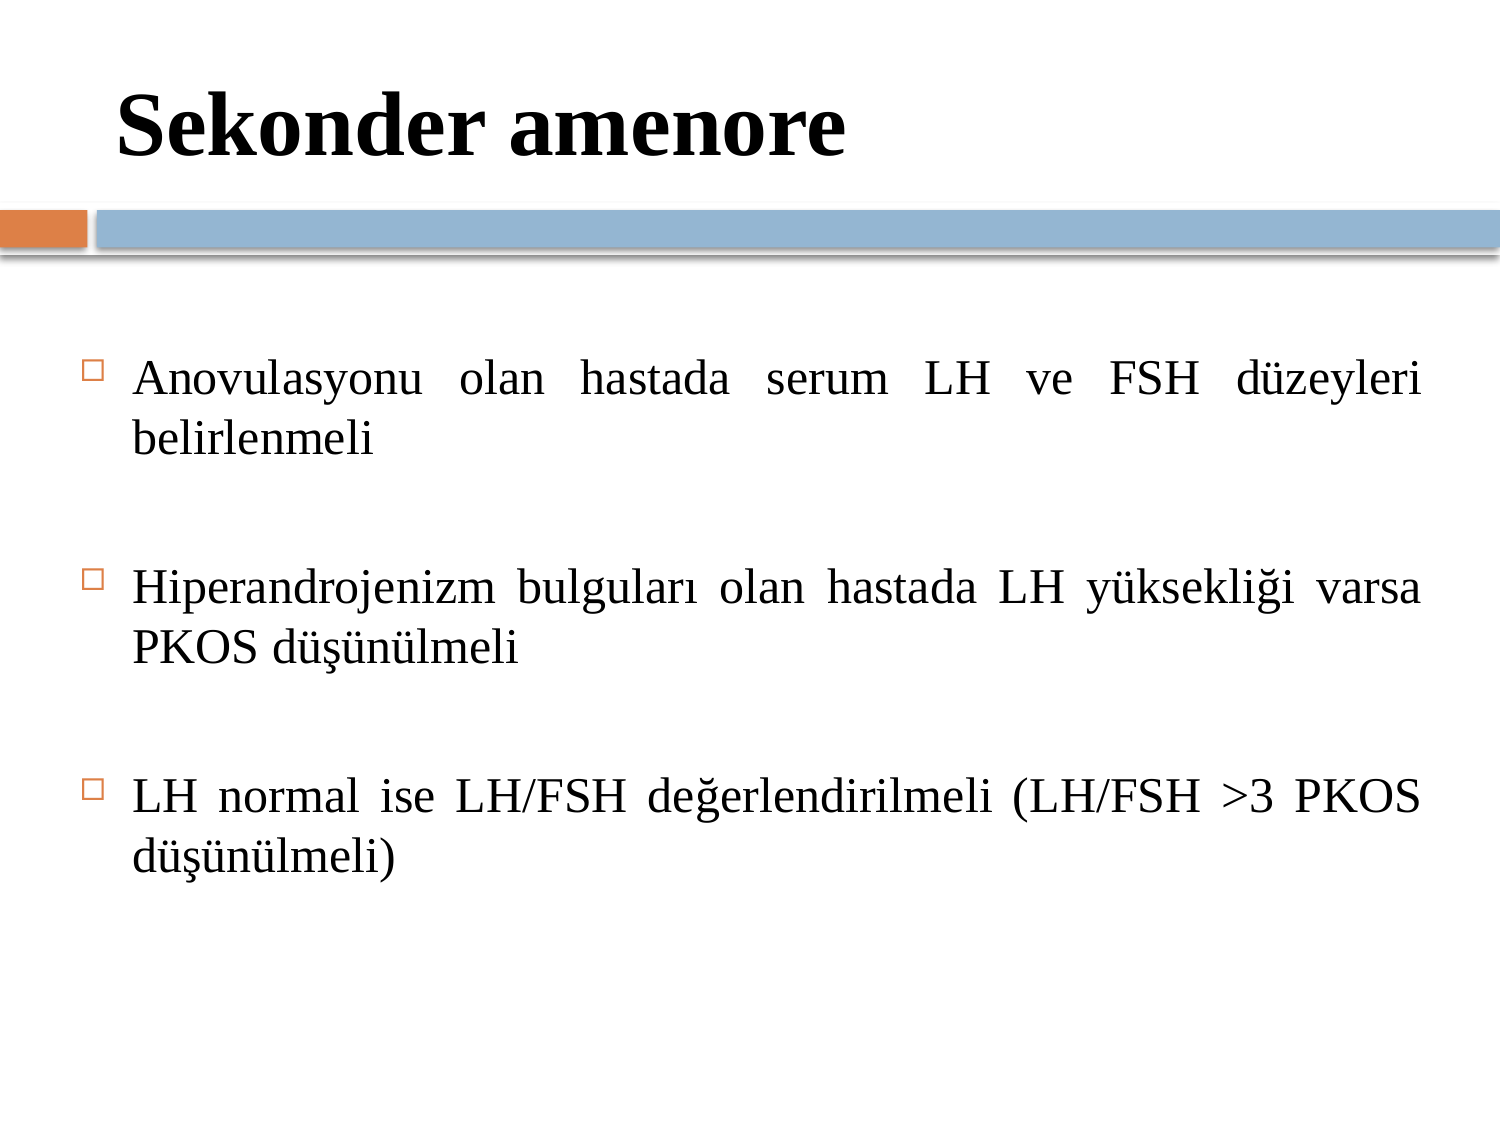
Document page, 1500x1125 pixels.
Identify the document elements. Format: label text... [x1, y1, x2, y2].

list Anovulasyonu olan hastada serum LH ve FSH düzeyleri belirlenmeli Hiperandrojenizm bulguları olan hastada LH yüksekliği varsa PKOS düşünülmeli LH normal ise LH/FSH değerlendirilmeli (LH/FSH >3 PKOS düşünülmeli) [64, 262, 1438, 1059]
title Sekonder amenore [100, 37, 1438, 200]
